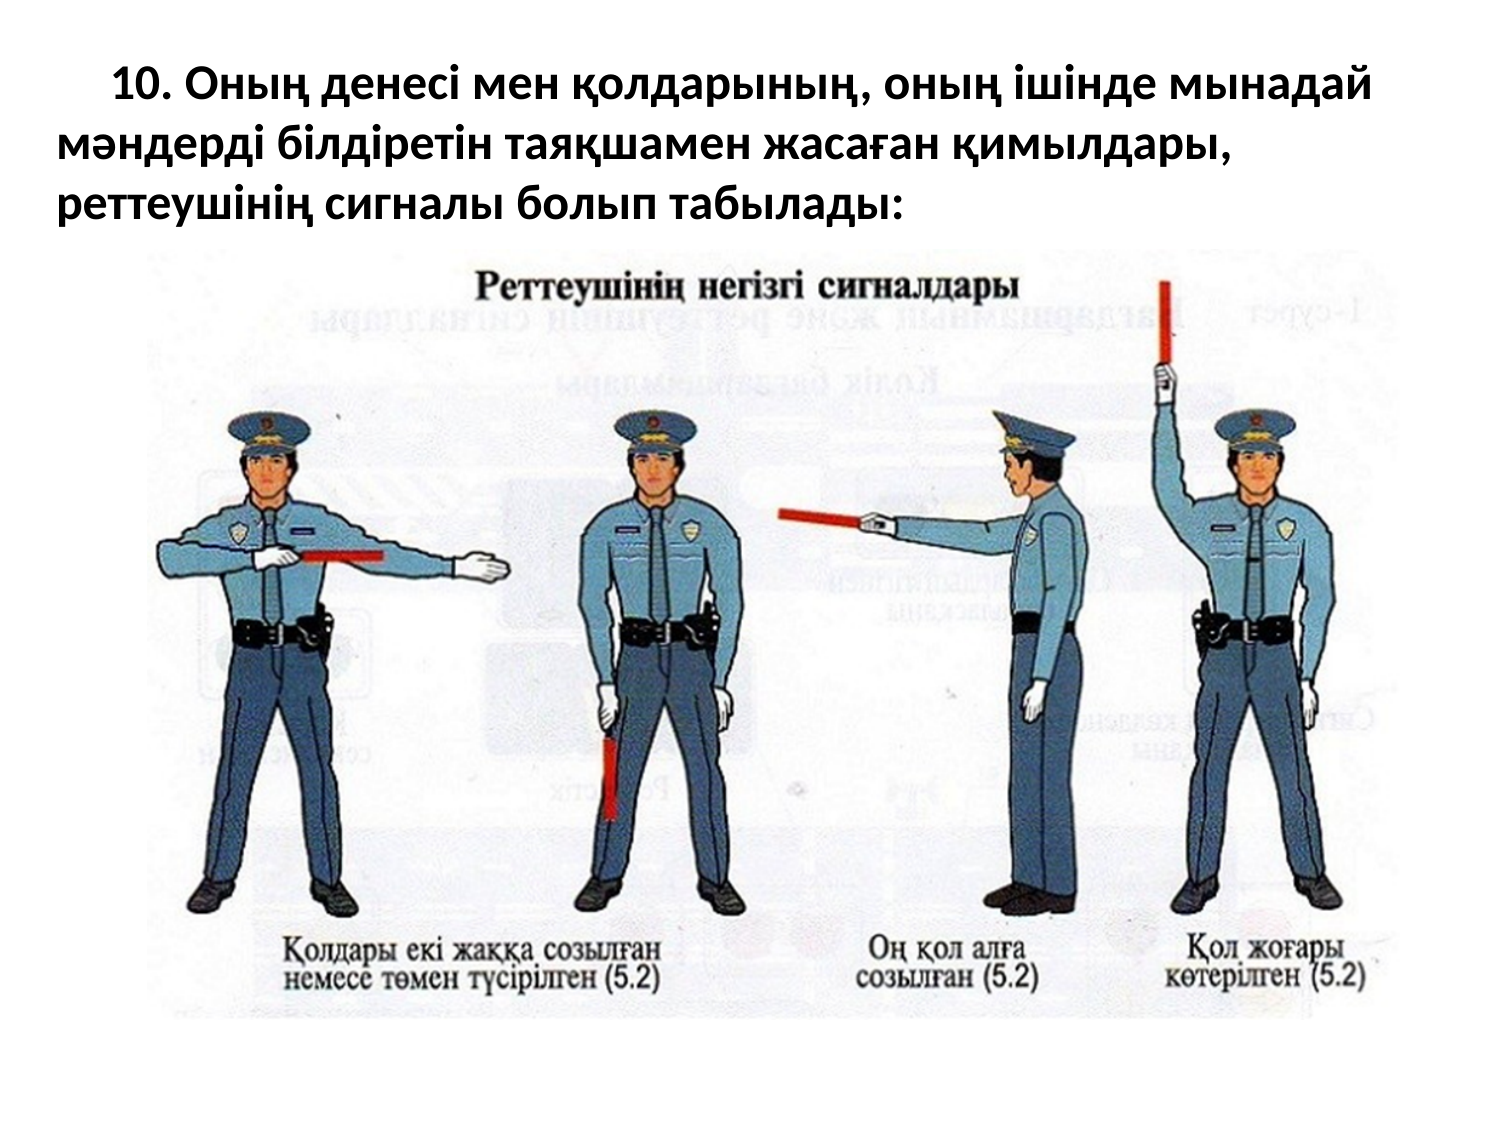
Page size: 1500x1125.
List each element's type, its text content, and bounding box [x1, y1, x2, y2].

picture [147, 249, 1400, 1021]
text_box 10. Оның денесі мен қолдарының, оның ішінде мынадай мәндерді білдіретін таяқшамен жасаған қимылдары, реттеушінің сигналы болып табылады: [41, 42, 1447, 298]
